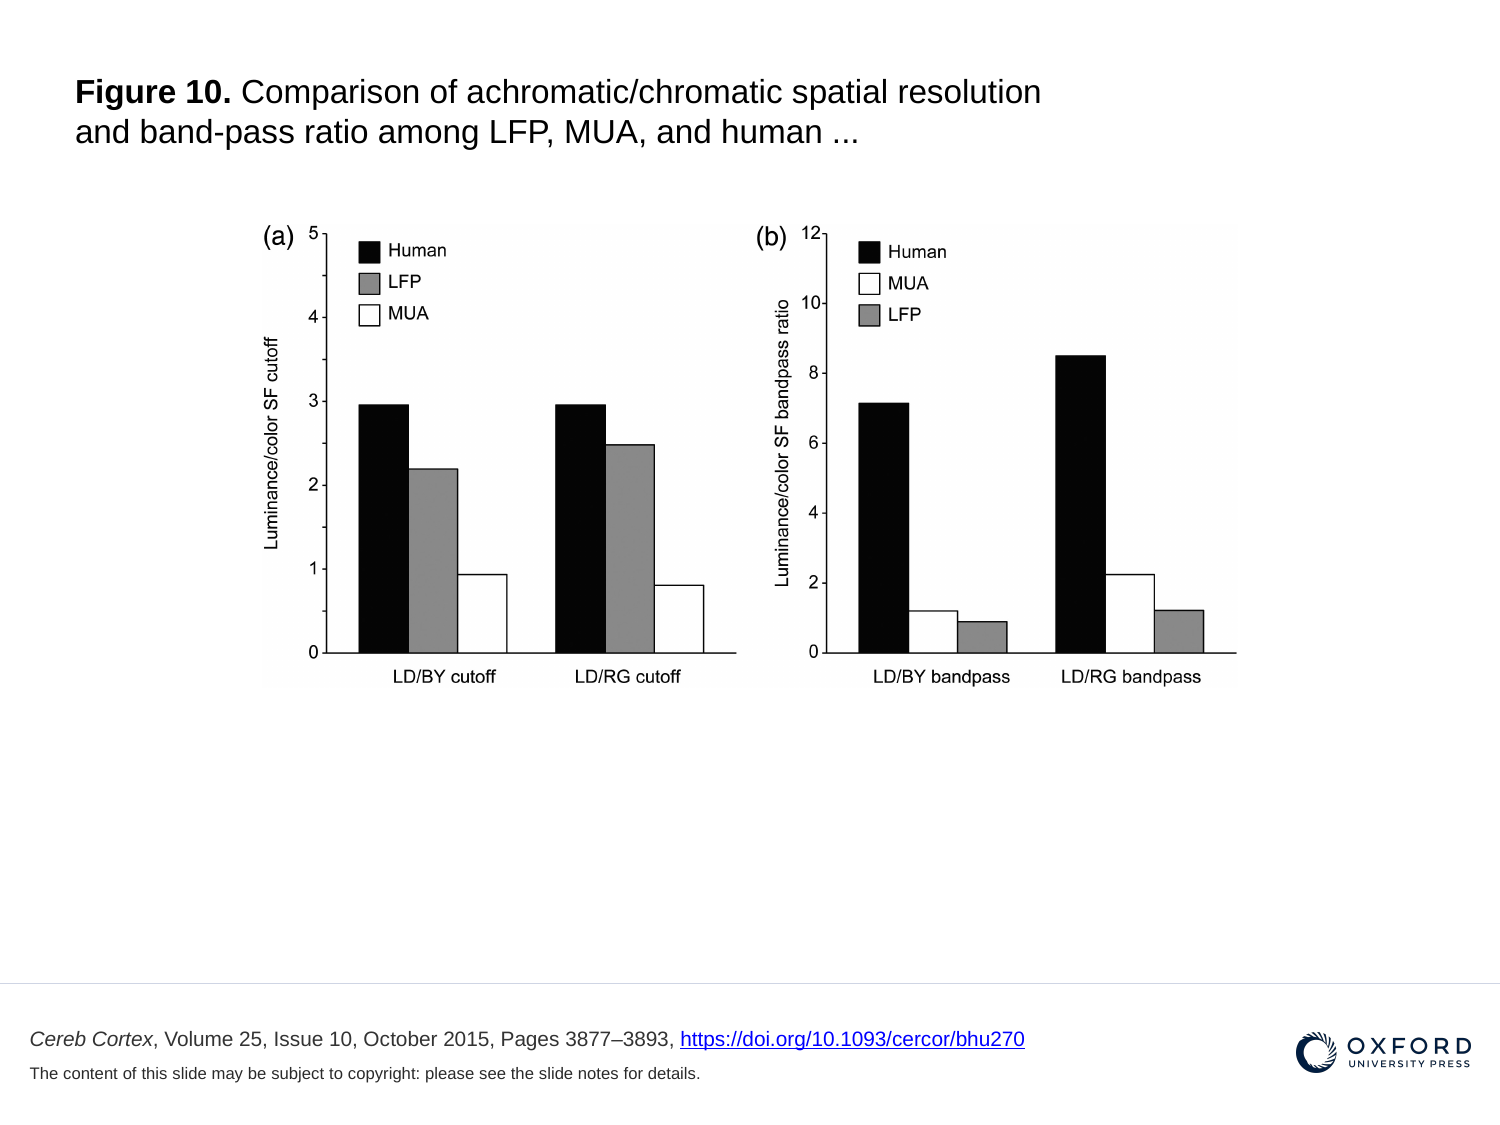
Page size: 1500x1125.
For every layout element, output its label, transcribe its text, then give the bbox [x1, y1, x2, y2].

picture [1296, 1032, 1471, 1073]
footer Cereb Cortex, Volume 25, Issue 10, October 2015, Pages 3877–3893, https://doi.org/10.1093/cercor/bhu270 The content of this slide may be subject to copyright: please see the slide notes for details. [0, 983, 1260, 1125]
title Figure 10. Comparison of achromatic/chromatic spatial resolution and band-pass ratio among LFP, MUA, and human ... [75, 69, 1078, 171]
picture [262, 224, 1238, 688]
